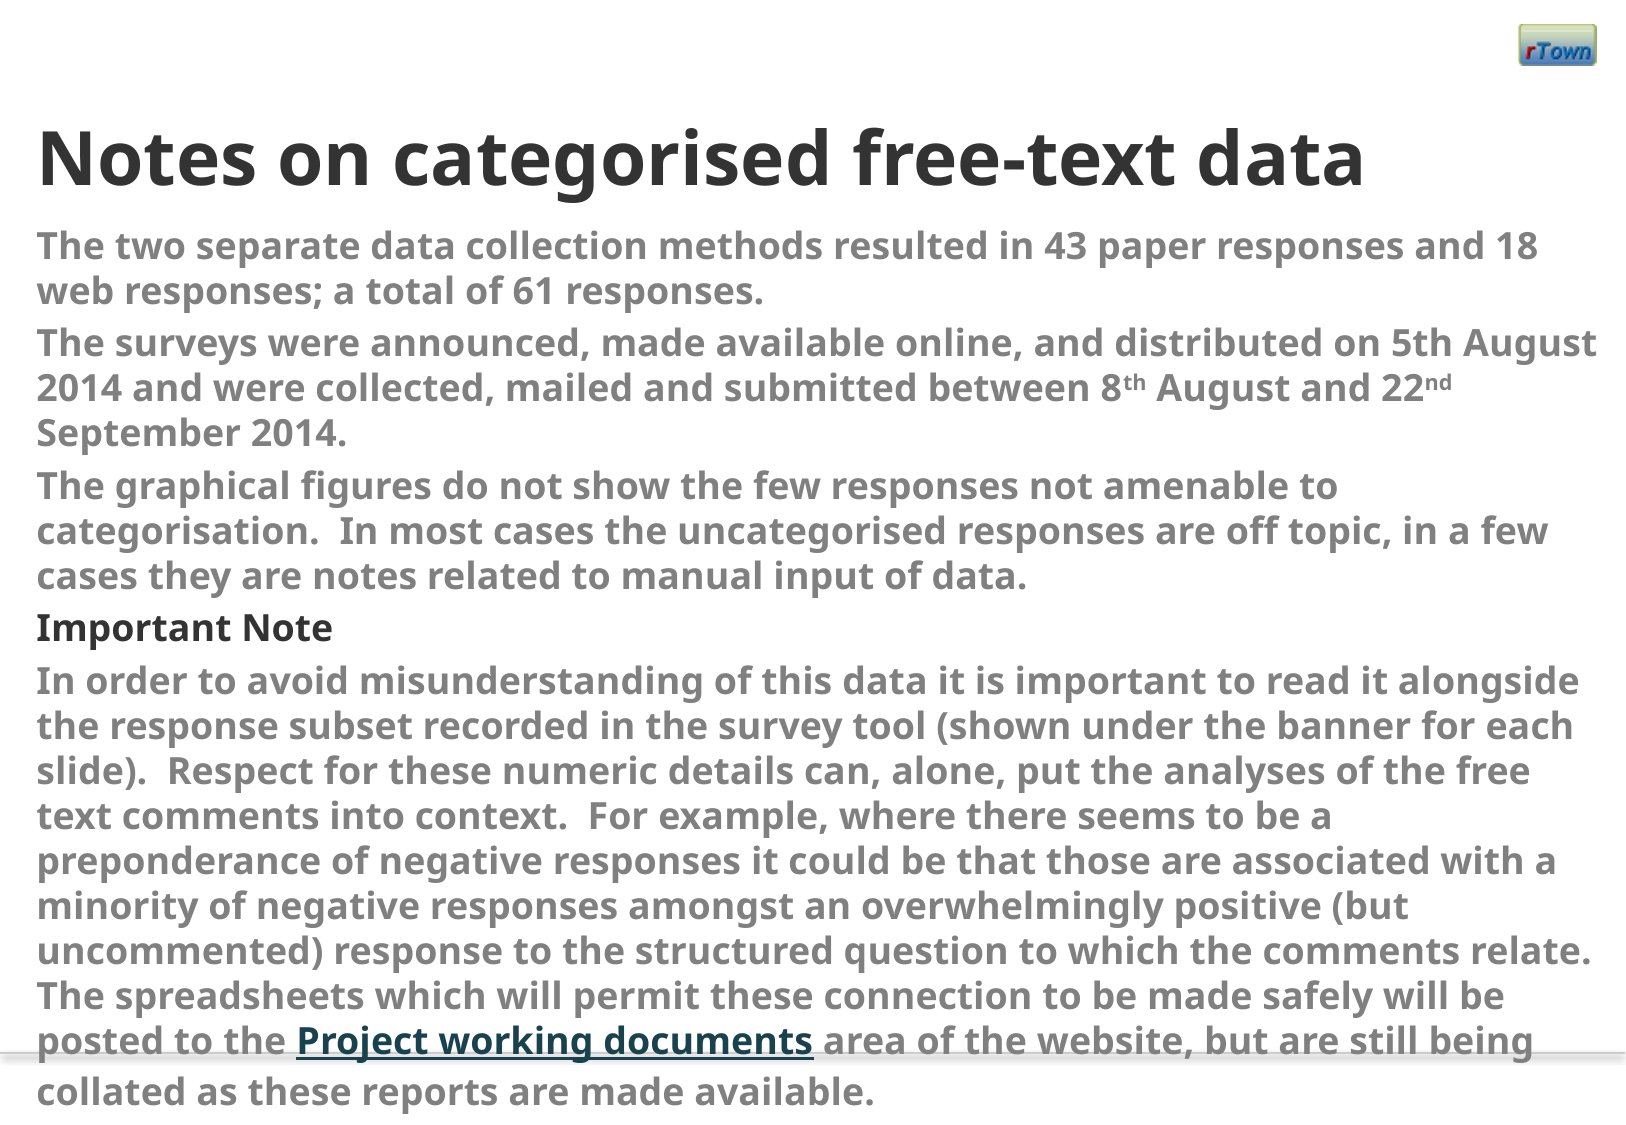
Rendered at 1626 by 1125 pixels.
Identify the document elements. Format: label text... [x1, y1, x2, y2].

title Notes on categorised free-text data [36, 61, 1499, 214]
picture [1518, 24, 1597, 66]
list The two separate data collection methods resulted in 43 paper responses and 18 web responses; a total of 61 responses. The surveys were announced, made available online, and distributed on 5th August 2014 and were collected, mailed and submitted between 8th August and 22nd September 2014. The graphical figures do not show the few responses not amenable to categorisation. In most cases the uncategorised responses are off topic, in a few cases they are notes related to manual input of data. Important Note In order to avoid misunderstanding of this data it is important to read it alongside the response subset recorded in the survey tool (shown under the banner for each slide). Respect for these numeric details can, alone, put the analyses of the free text comments into context. For example, where there seems to be a preponderance of negative responses it could be that those are associated with a minority of negative responses amongst an overwhelmingly positive (but uncommented) response to the structured question to which the comments relate. The spreadsheets which will permit these connection to be made safely will be posted to the Project working documents area of the website, but are still being collated as these reports are made available. [36, 214, 1625, 1037]
text_box [37, 525, 1625, 587]
